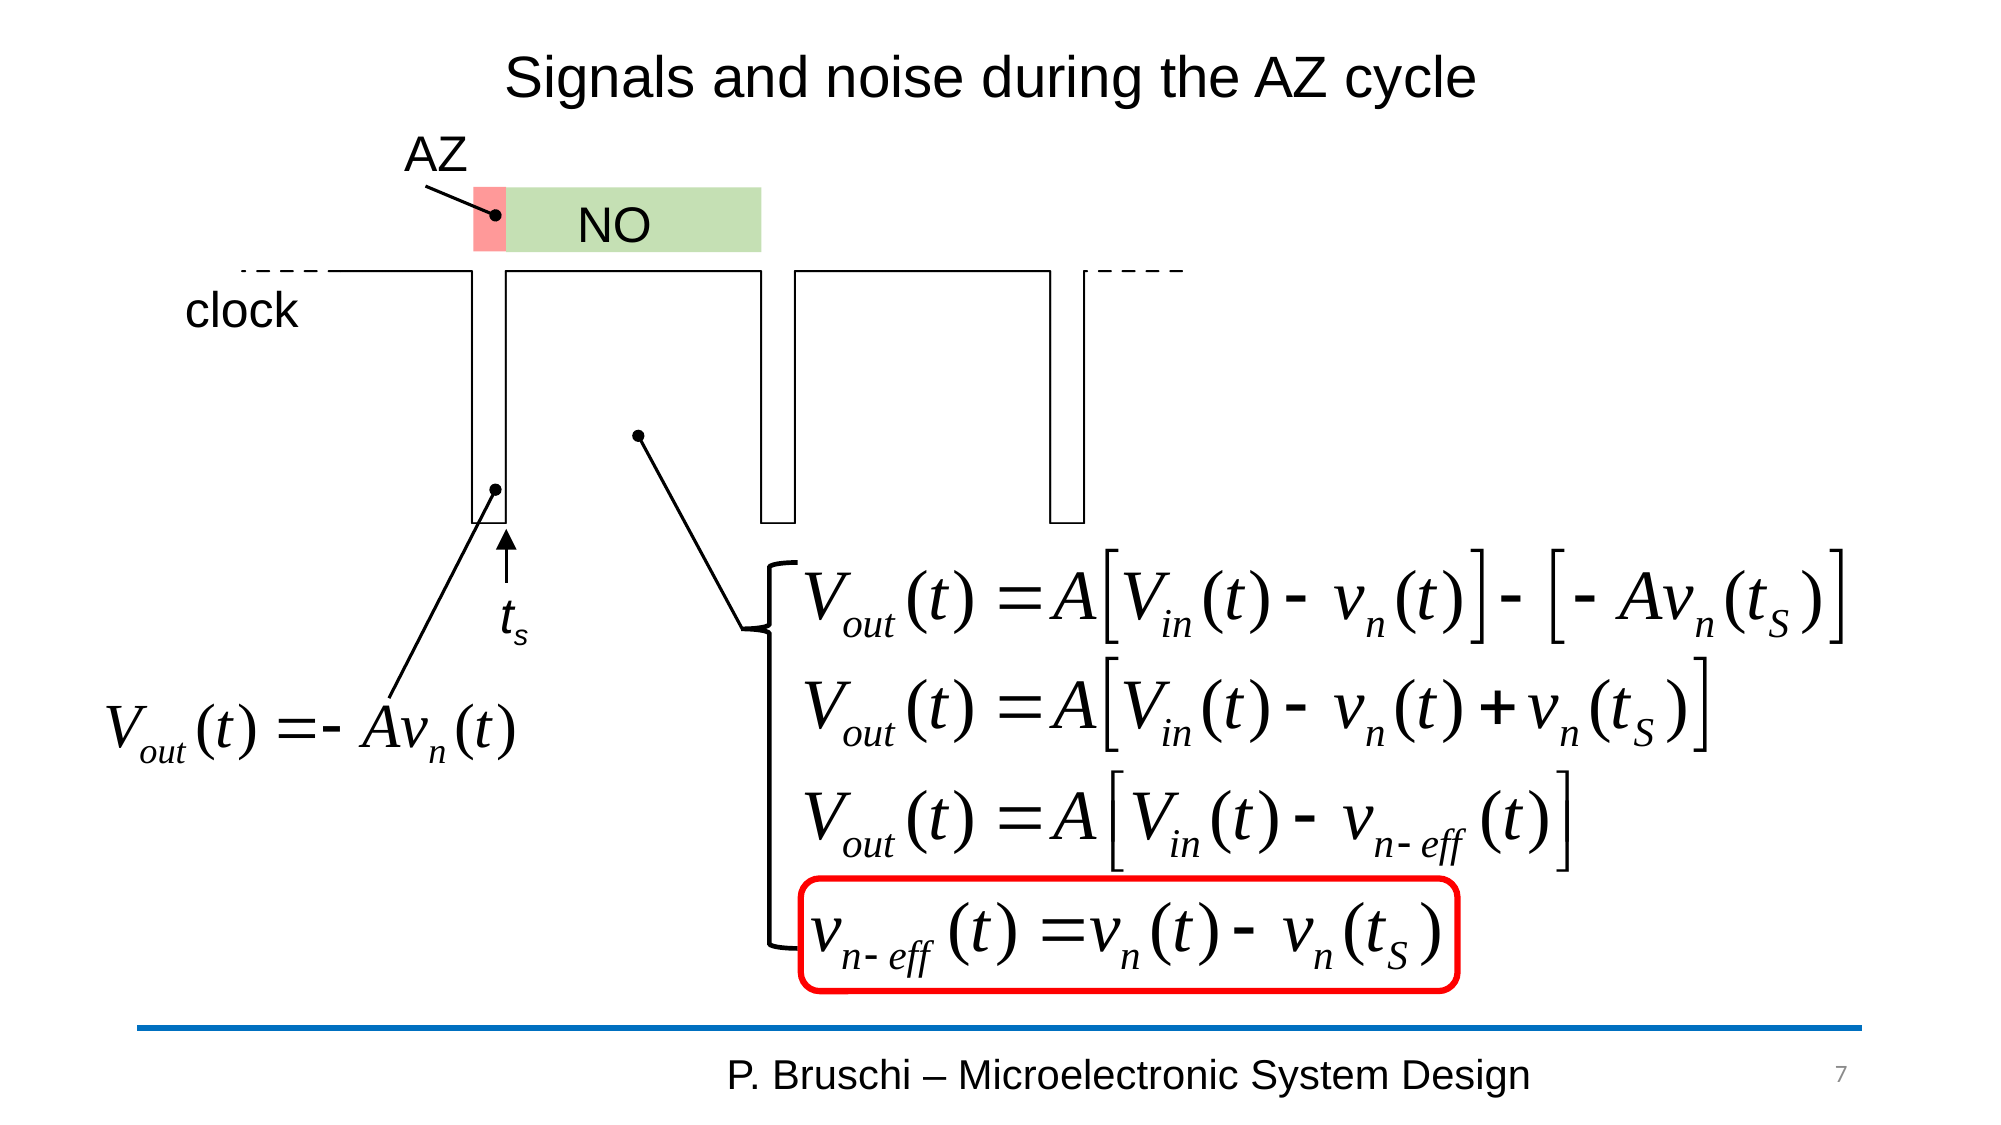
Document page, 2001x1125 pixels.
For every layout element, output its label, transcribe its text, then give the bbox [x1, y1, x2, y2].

text_box clock [170, 270, 241, 346]
picture [241, 270, 1183, 524]
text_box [638, 435, 743, 630]
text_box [99, 684, 530, 779]
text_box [797, 542, 1863, 661]
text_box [797, 756, 1597, 887]
text_box NO [562, 185, 668, 260]
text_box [800, 880, 1458, 993]
text_box [668, 186, 762, 253]
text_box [425, 186, 496, 216]
text_box AZ [389, 114, 483, 189]
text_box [388, 489, 496, 699]
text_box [797, 651, 1727, 770]
title Signals and noise during the AZ cycle [137, 24, 1863, 133]
text_box [472, 186, 505, 252]
text_box [505, 186, 562, 253]
text_box ts [496, 575, 544, 659]
slide_number 7 [1718, 1042, 1863, 1103]
footer P. Bruschi – Microelectronic System Design [662, 1042, 1596, 1103]
text_box [743, 561, 798, 949]
